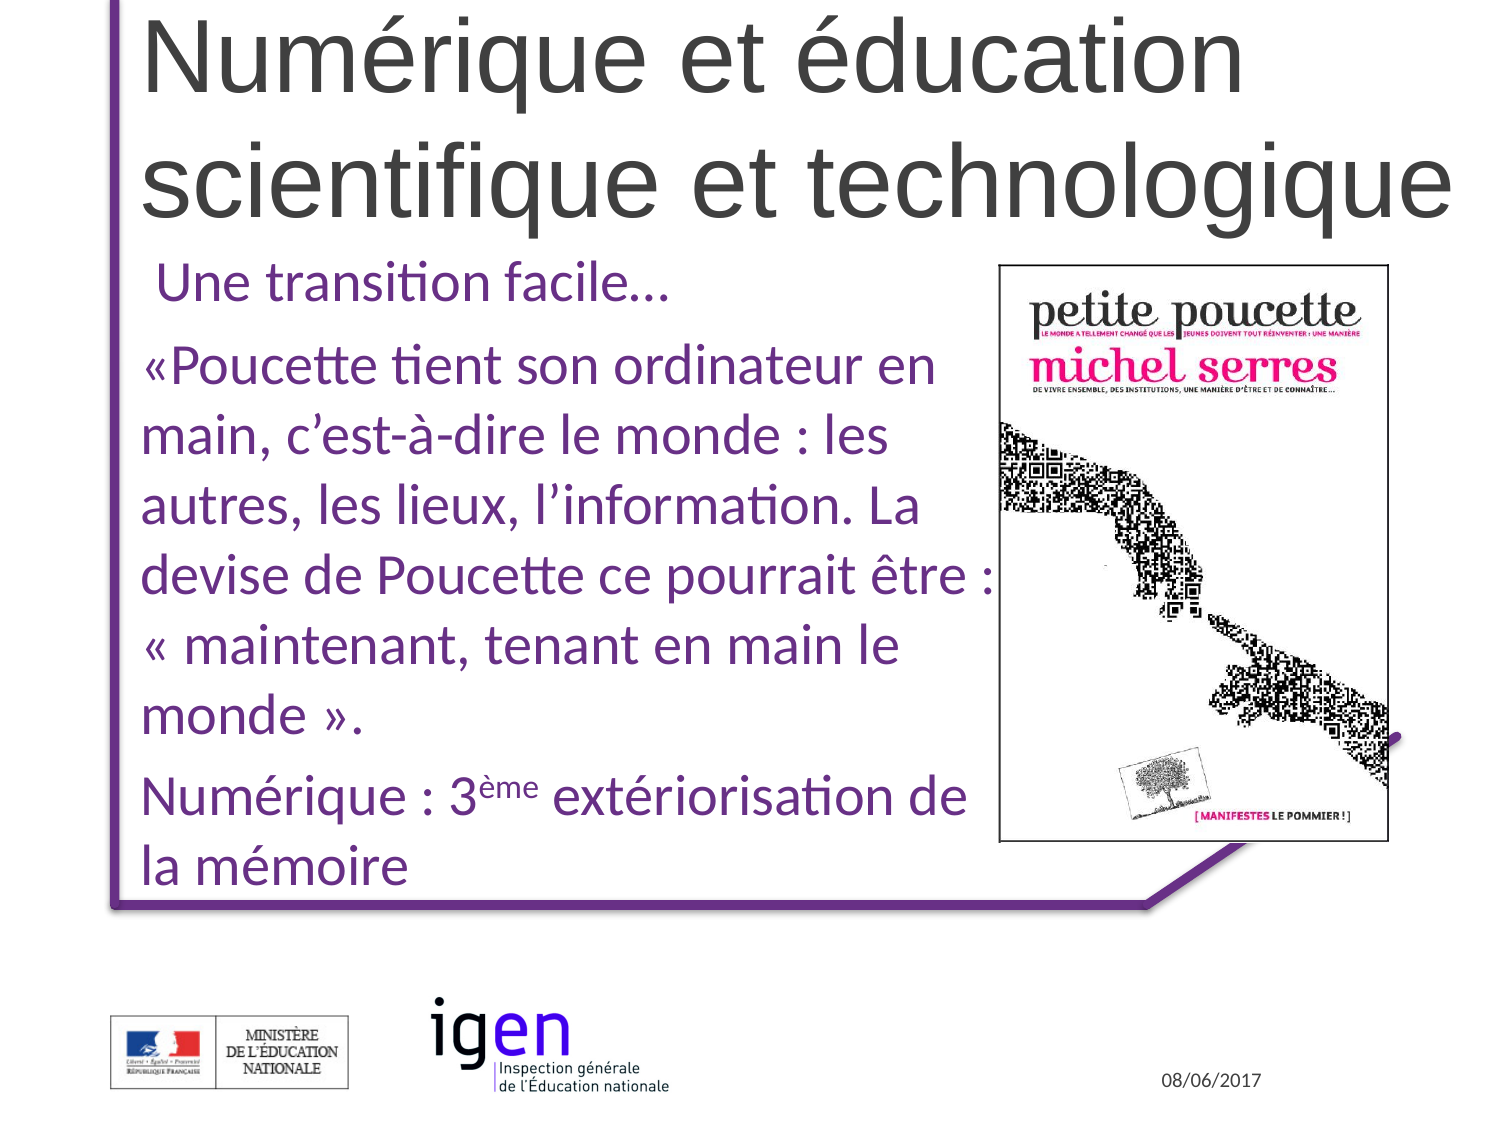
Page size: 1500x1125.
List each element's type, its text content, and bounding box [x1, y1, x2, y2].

picture [428, 1019, 672, 1094]
picture [997, 264, 1389, 844]
list Une transition facile… «Poucette tient son ordinateur en main, c’est-à-dire le monde : les autres, les lieux, l’information. La devise de Poucette ce pourrait être : « maintenant, tenant en main le monde ». Numérique : 3ème extériorisation de la mémoire [125, 227, 1035, 1019]
title Numérique et éducation scientifique et technologique [125, 0, 1500, 227]
picture [109, 1006, 350, 1100]
